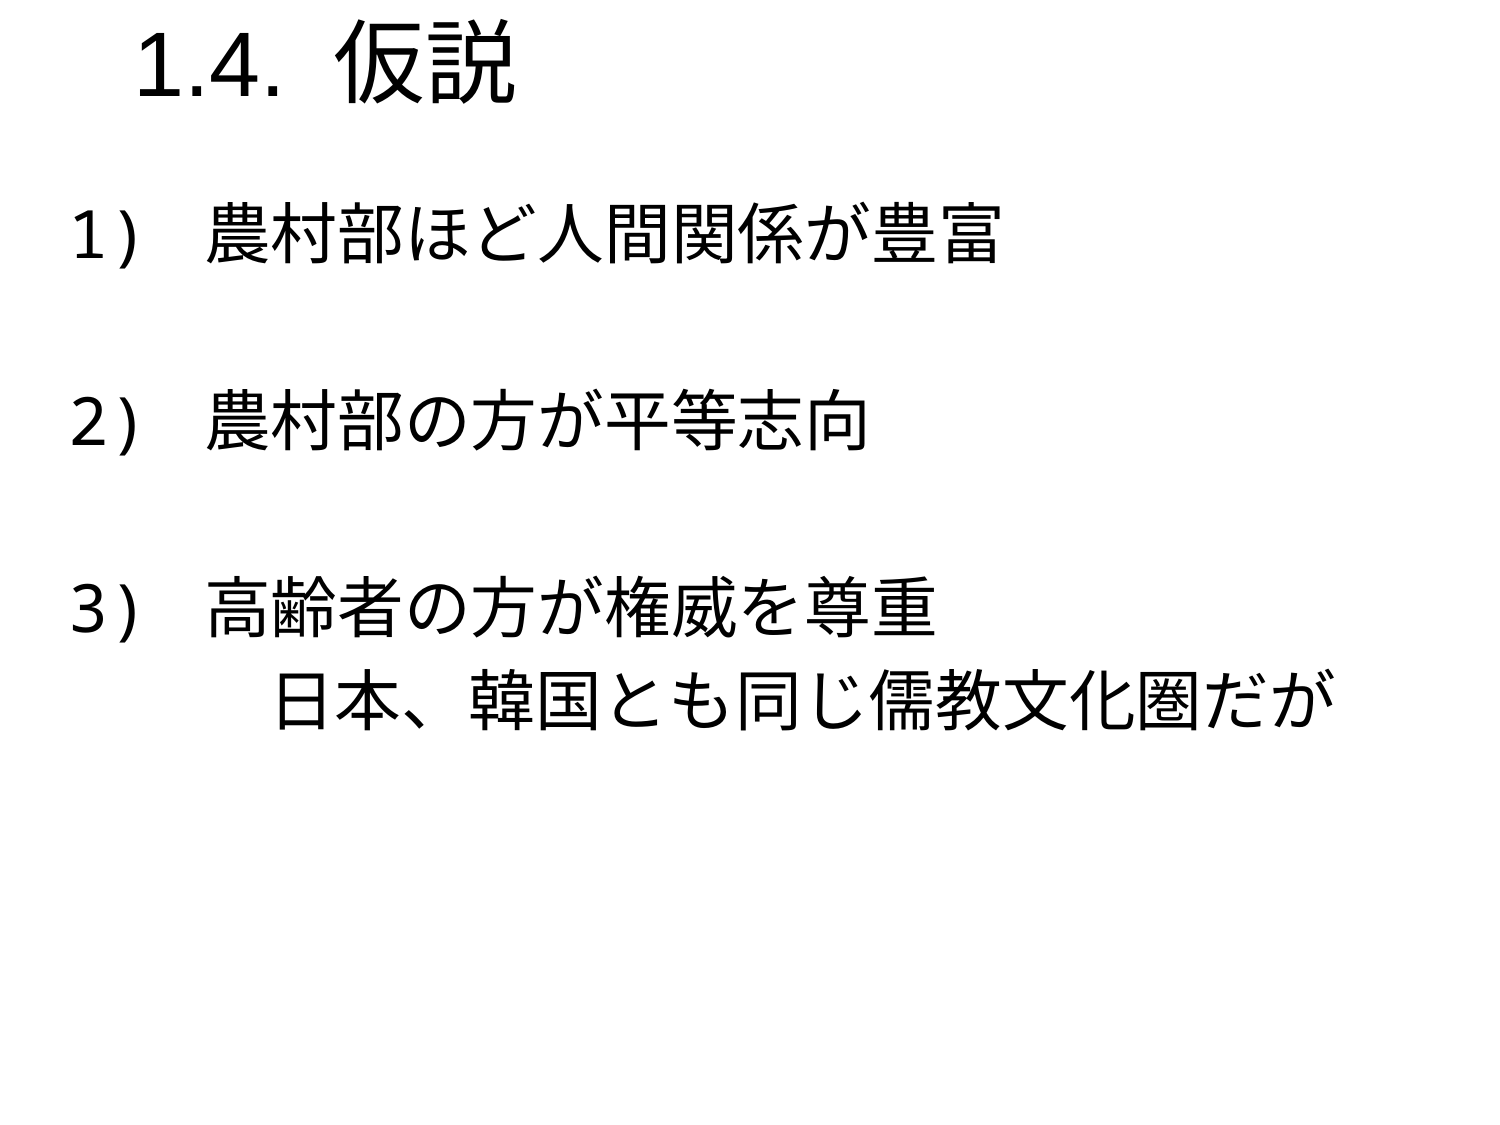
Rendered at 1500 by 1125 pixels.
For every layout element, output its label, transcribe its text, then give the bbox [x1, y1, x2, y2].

list 1) 農村部ほど人間関係が豊富 2) 農村部の方が平等志向 3) 高齢者の方が権威を尊重 日本、韓国とも同じ儒教文化圏だが [53, 184, 1500, 860]
title 1.4. 仮説 [118, 0, 1461, 121]
